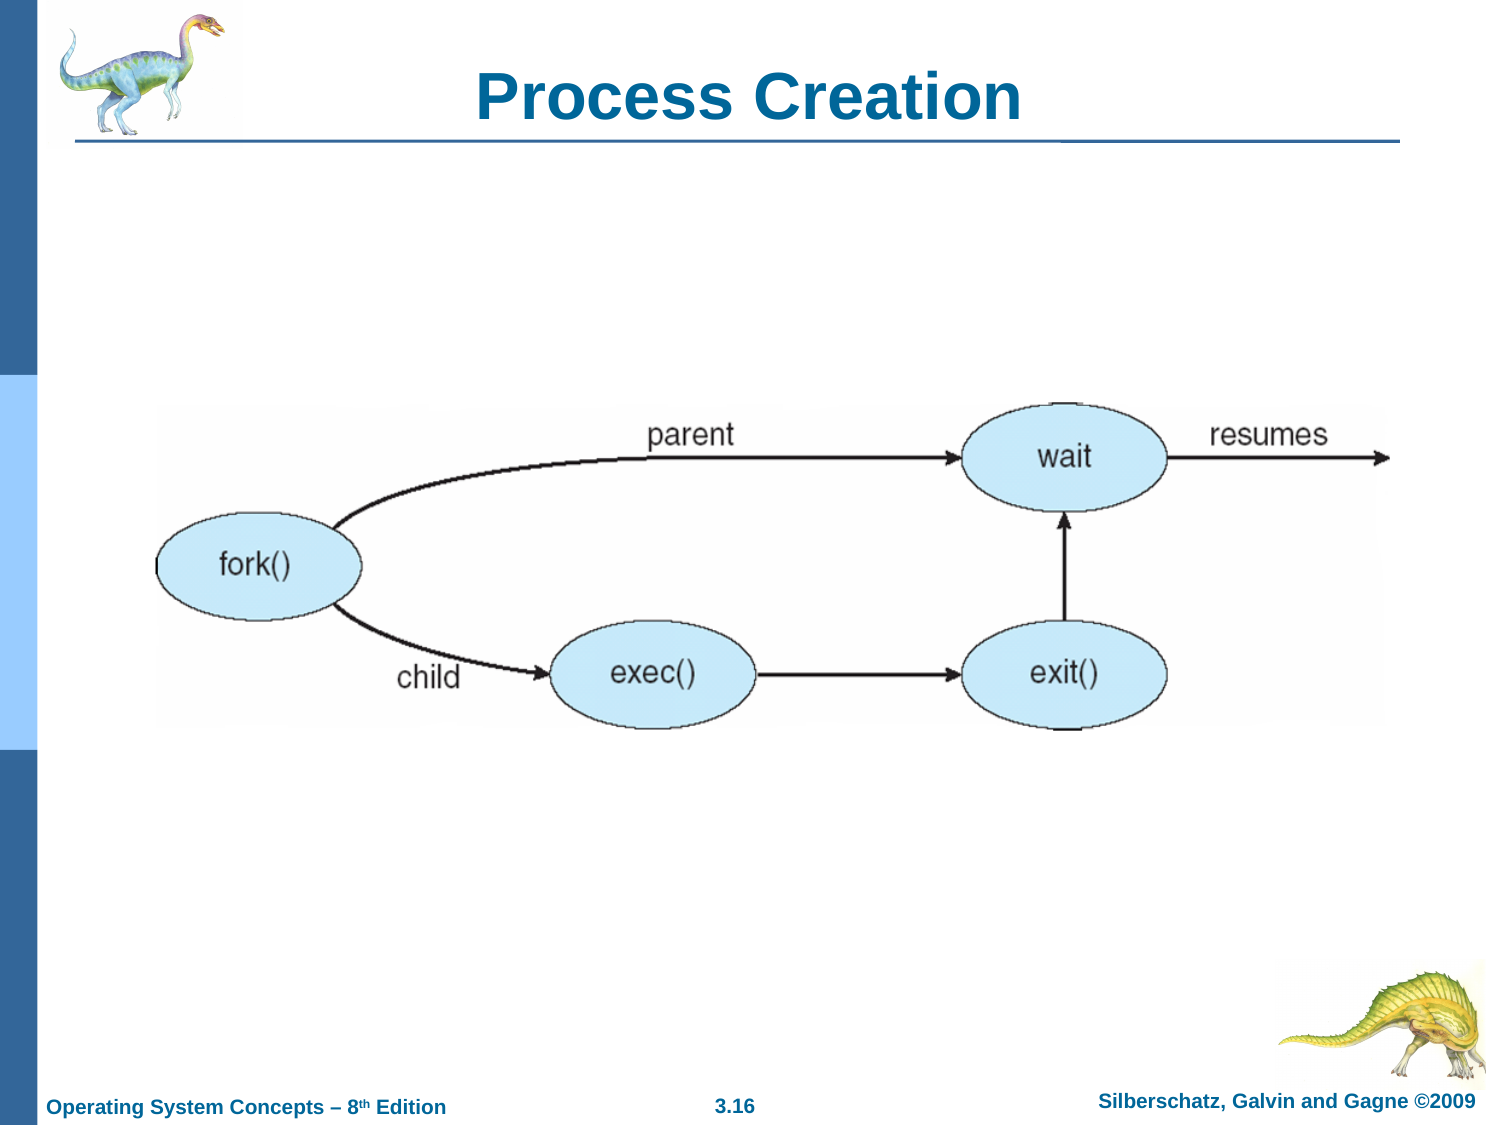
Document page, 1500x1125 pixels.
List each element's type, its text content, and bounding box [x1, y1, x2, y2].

picture [152, 400, 1391, 732]
title Process Creation [74, 45, 1426, 141]
picture [46, 0, 243, 149]
picture [1275, 959, 1486, 1090]
